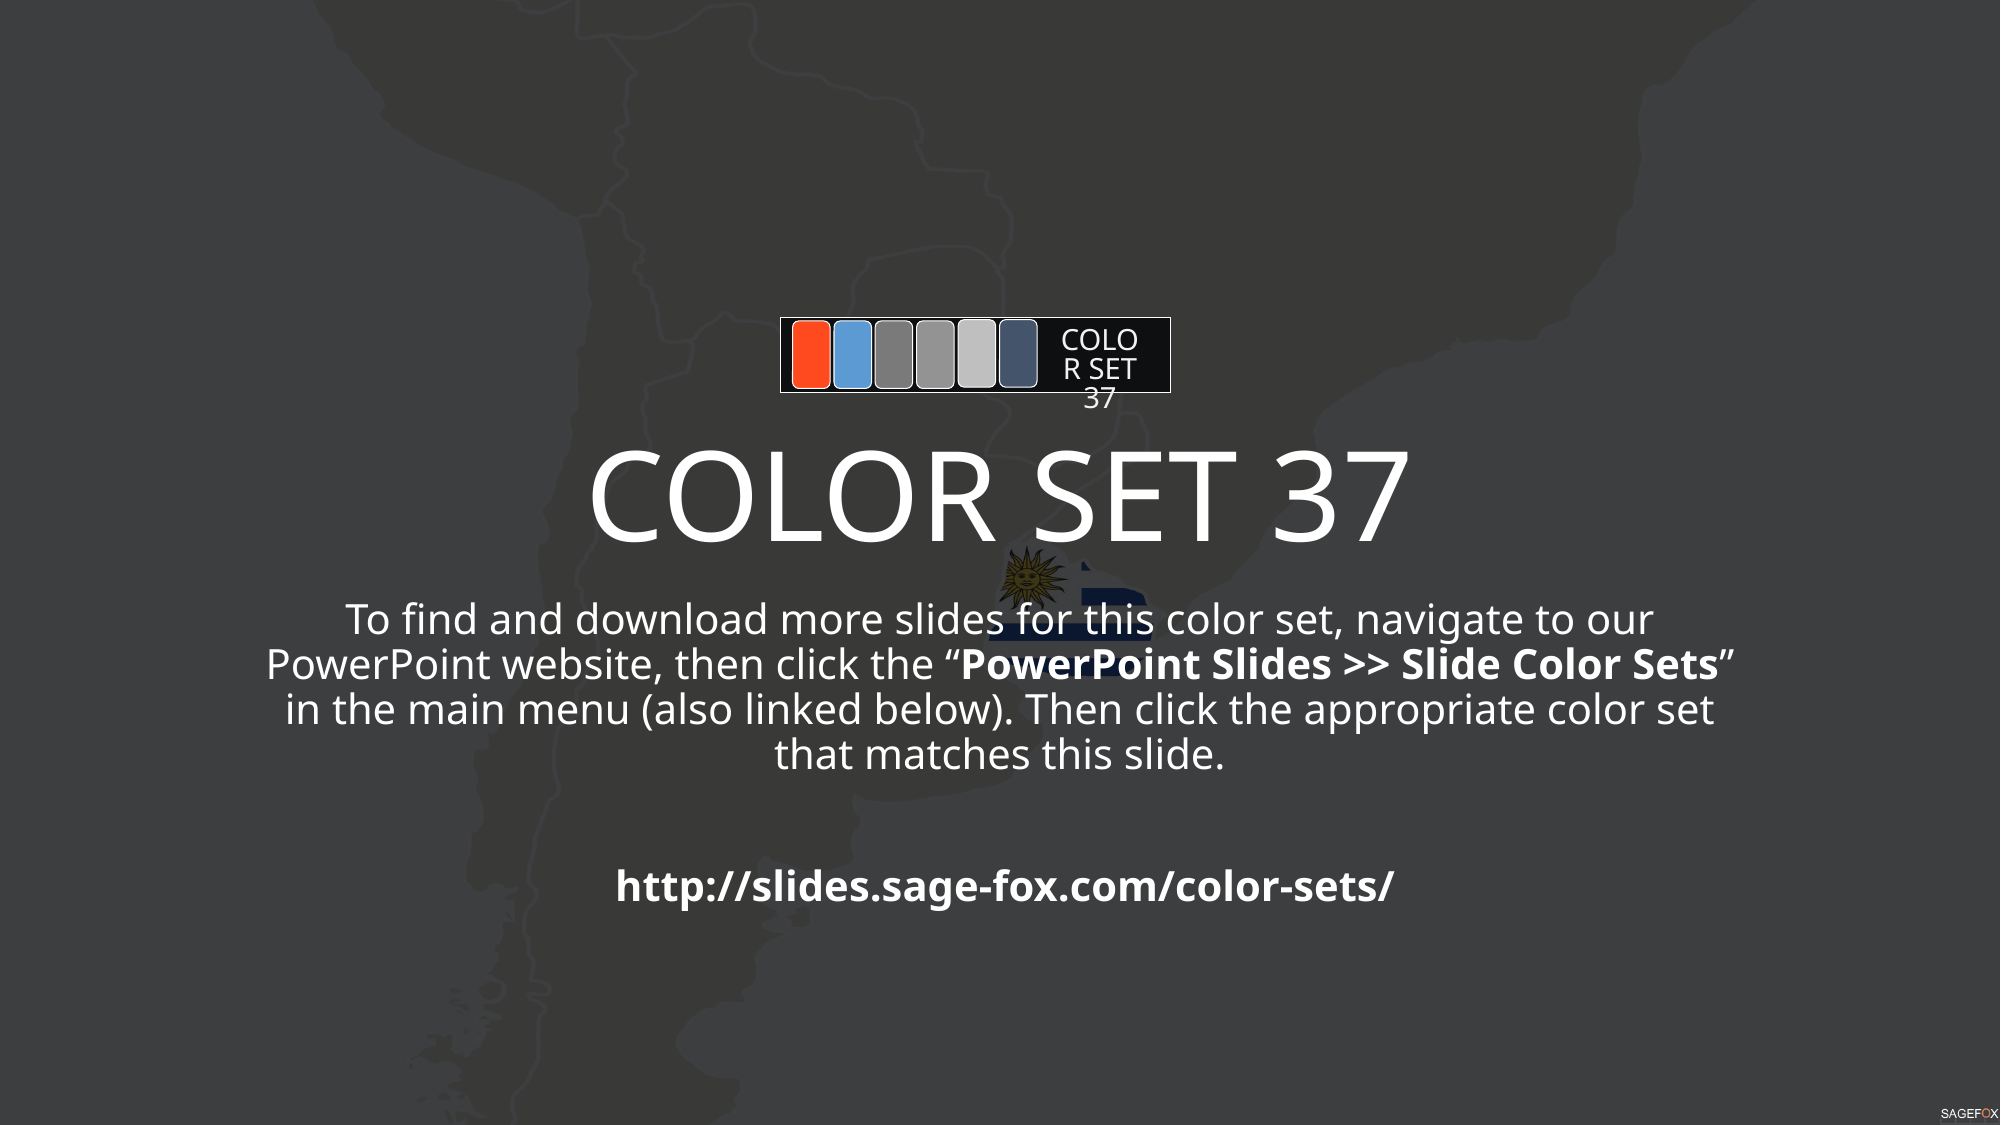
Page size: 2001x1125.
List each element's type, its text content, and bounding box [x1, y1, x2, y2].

subtitle To find and download more slides for this color set, navigate to our PowerPoint website, then click the “PowerPoint Slides >> Slide Color Sets” in the main menu (also linked below). Then click the appropriate color set that matches this slide. http://slides.sage-fox.com/color-sets/ [249, 590, 1750, 863]
title COLOR SET 37 [249, 184, 1750, 576]
picture [1940, 0, 2001, 1125]
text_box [780, 317, 1171, 395]
